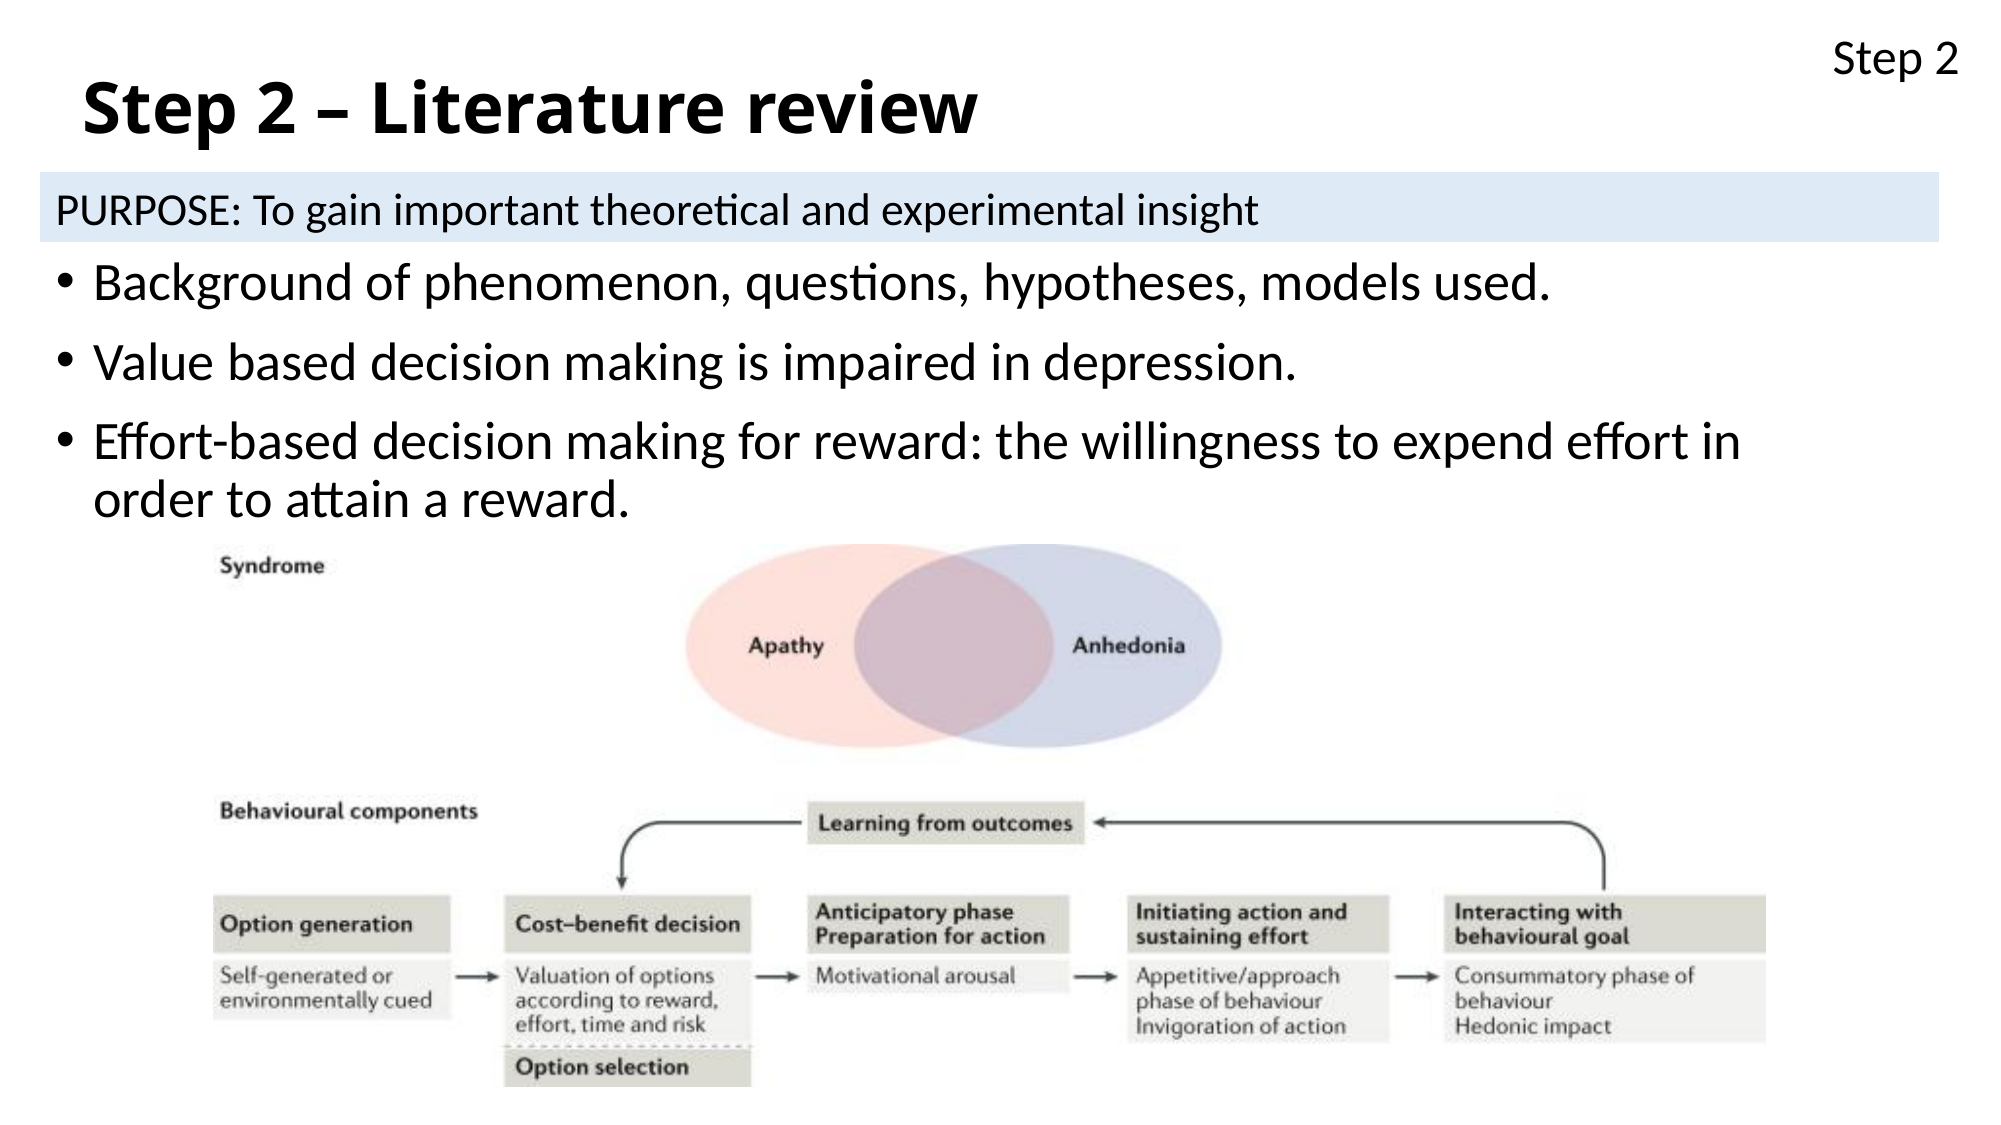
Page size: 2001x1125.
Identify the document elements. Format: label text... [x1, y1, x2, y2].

list Background of phenomenon, questions, hypotheses, models used. Value based decision making is impaired in depression. Effort-based decision making for reward: the willingness to expend effort in order to attain a reward. [40, 246, 1845, 322]
title Step 2 – Literature review [67, 35, 1000, 172]
text_box PURPOSE: To gain important theoretical and experimental insight [40, 172, 1939, 242]
picture [213, 544, 1766, 1087]
text_box Step 2 [1817, 16, 1986, 92]
